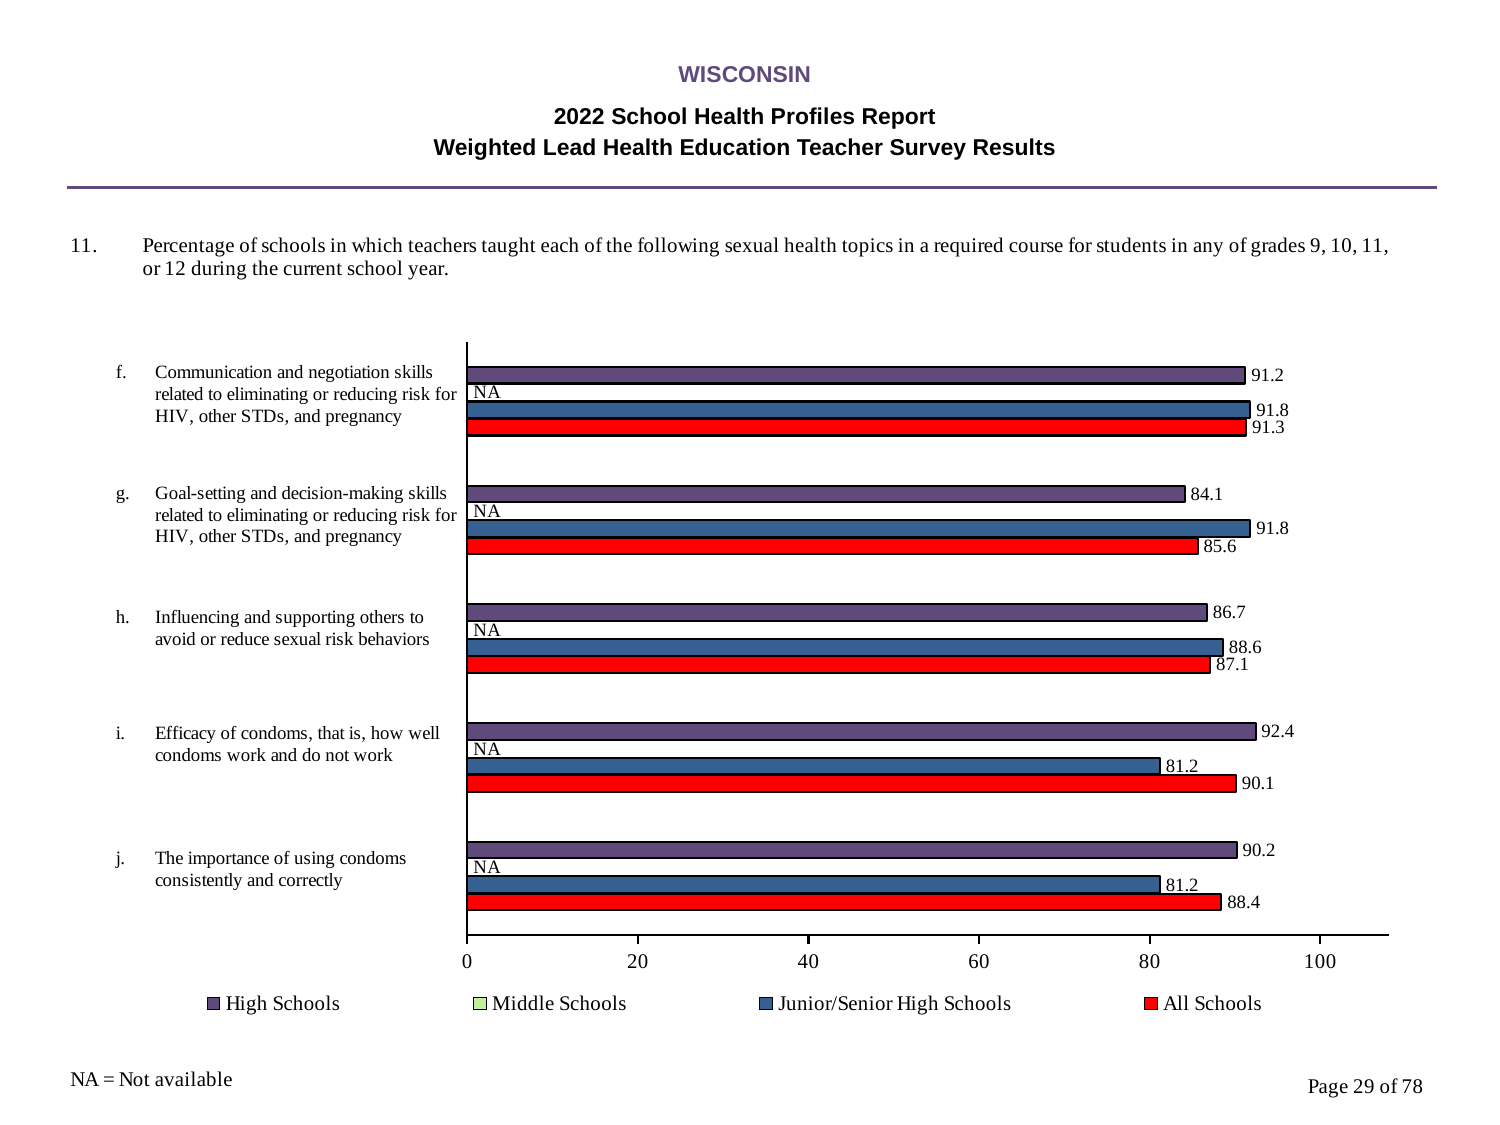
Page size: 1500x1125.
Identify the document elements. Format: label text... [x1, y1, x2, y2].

chart [41, 208, 1448, 1105]
text_box Weighted Lead Health Education Teacher Survey Results [41, 125, 1448, 168]
text_box 2022 School Health Profiles Report [41, 93, 1448, 125]
text_box WISCONSIN [41, 52, 1448, 93]
